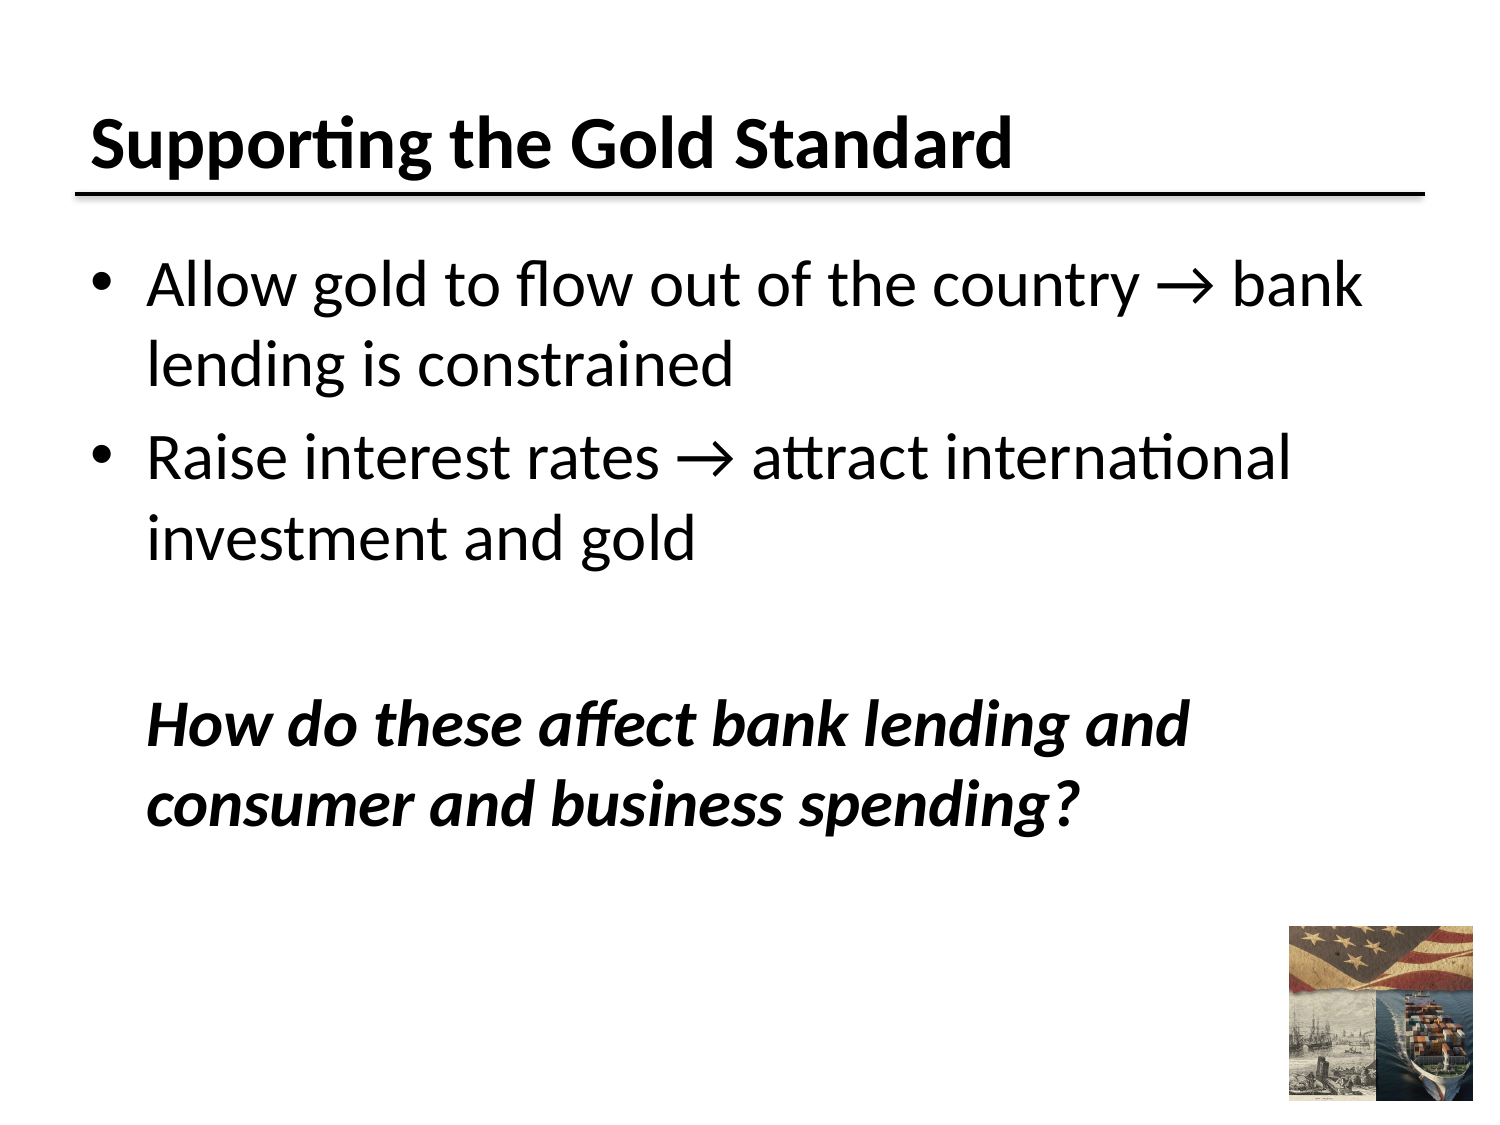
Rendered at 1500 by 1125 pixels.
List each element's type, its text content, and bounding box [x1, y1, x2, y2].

picture [1289, 926, 1473, 1101]
title Supporting the Gold Standard [75, 45, 1425, 232]
list Allow gold to flow out of the country → bank lending is constrained Raise interest rates → attract international investment and gold How do these affect bank lending and consumer and business spending? [75, 232, 1425, 961]
